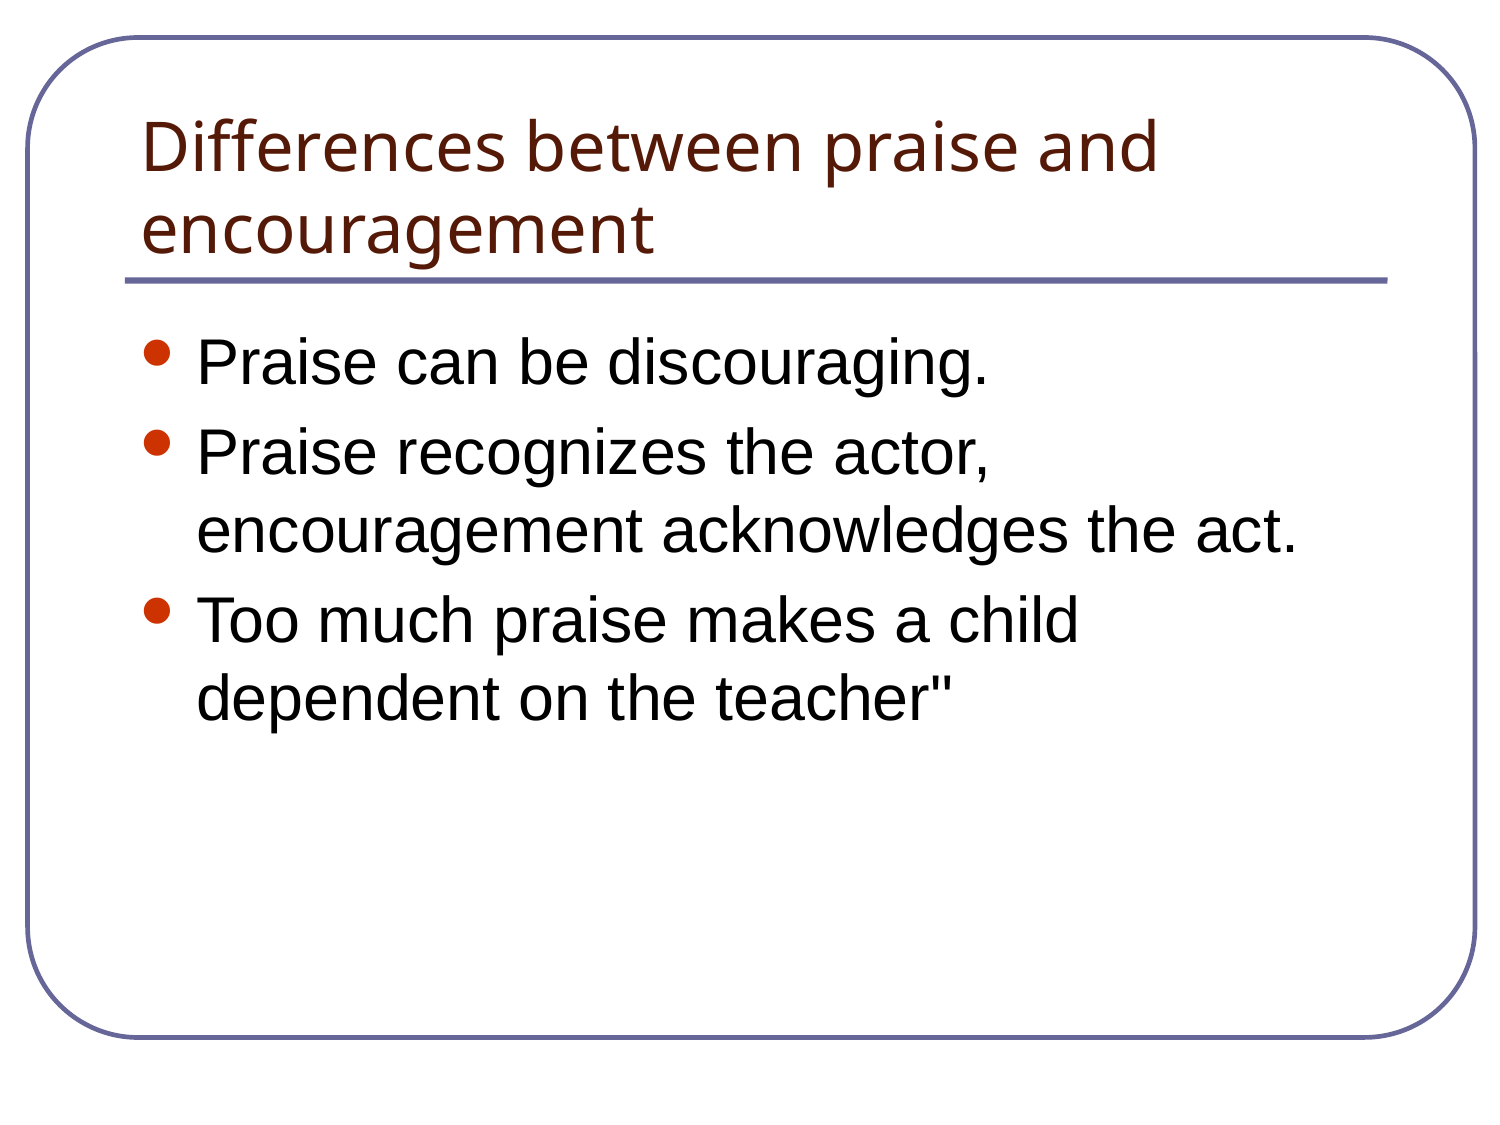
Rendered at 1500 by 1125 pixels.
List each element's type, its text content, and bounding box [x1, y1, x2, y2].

list Praise can be discouraging. Praise recognizes the actor, encouragement acknowledges the act. Too much praise makes a child dependent on the teacher" [124, 312, 1388, 976]
title Differences between praise and encouragement [124, 87, 1388, 276]
